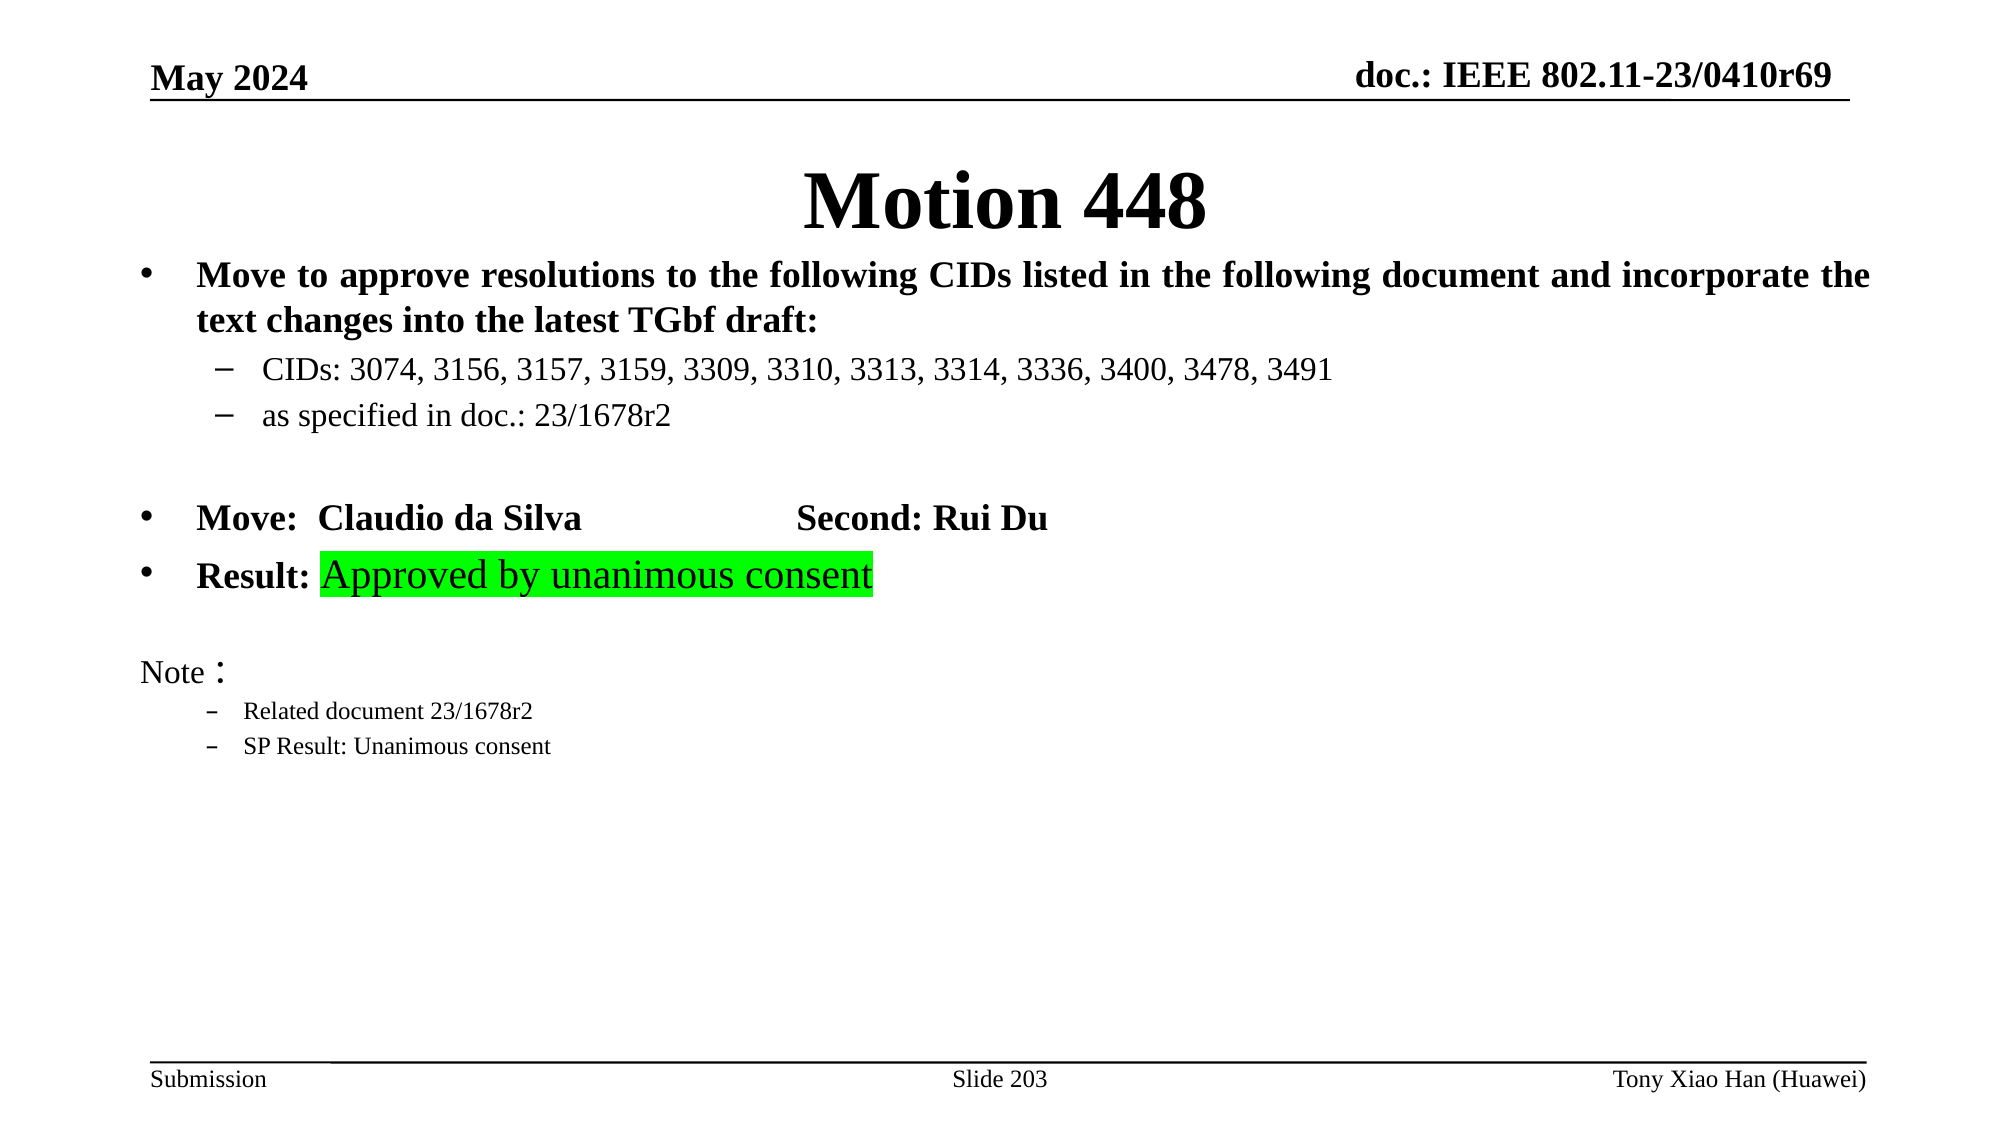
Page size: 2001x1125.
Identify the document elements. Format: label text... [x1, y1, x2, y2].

text_box Motion 448 [368, 137, 1644, 212]
text_box Move to approve resolutions to the following CIDs listed in the following document and incorporate the text changes into the latest TGbf draft: CIDs: 3074, 3156, 3157, 3159, 3309, 3310, 3313, 3314, 3336, 3400, 3478, 3491 as specified in doc.: 23/1678r2 Move: Claudio da Silva Second: Rui Du Result: Approved by unanimous consent Note： Related document 23/1678r2 SP Result: Unanimous consent [125, 212, 1888, 988]
